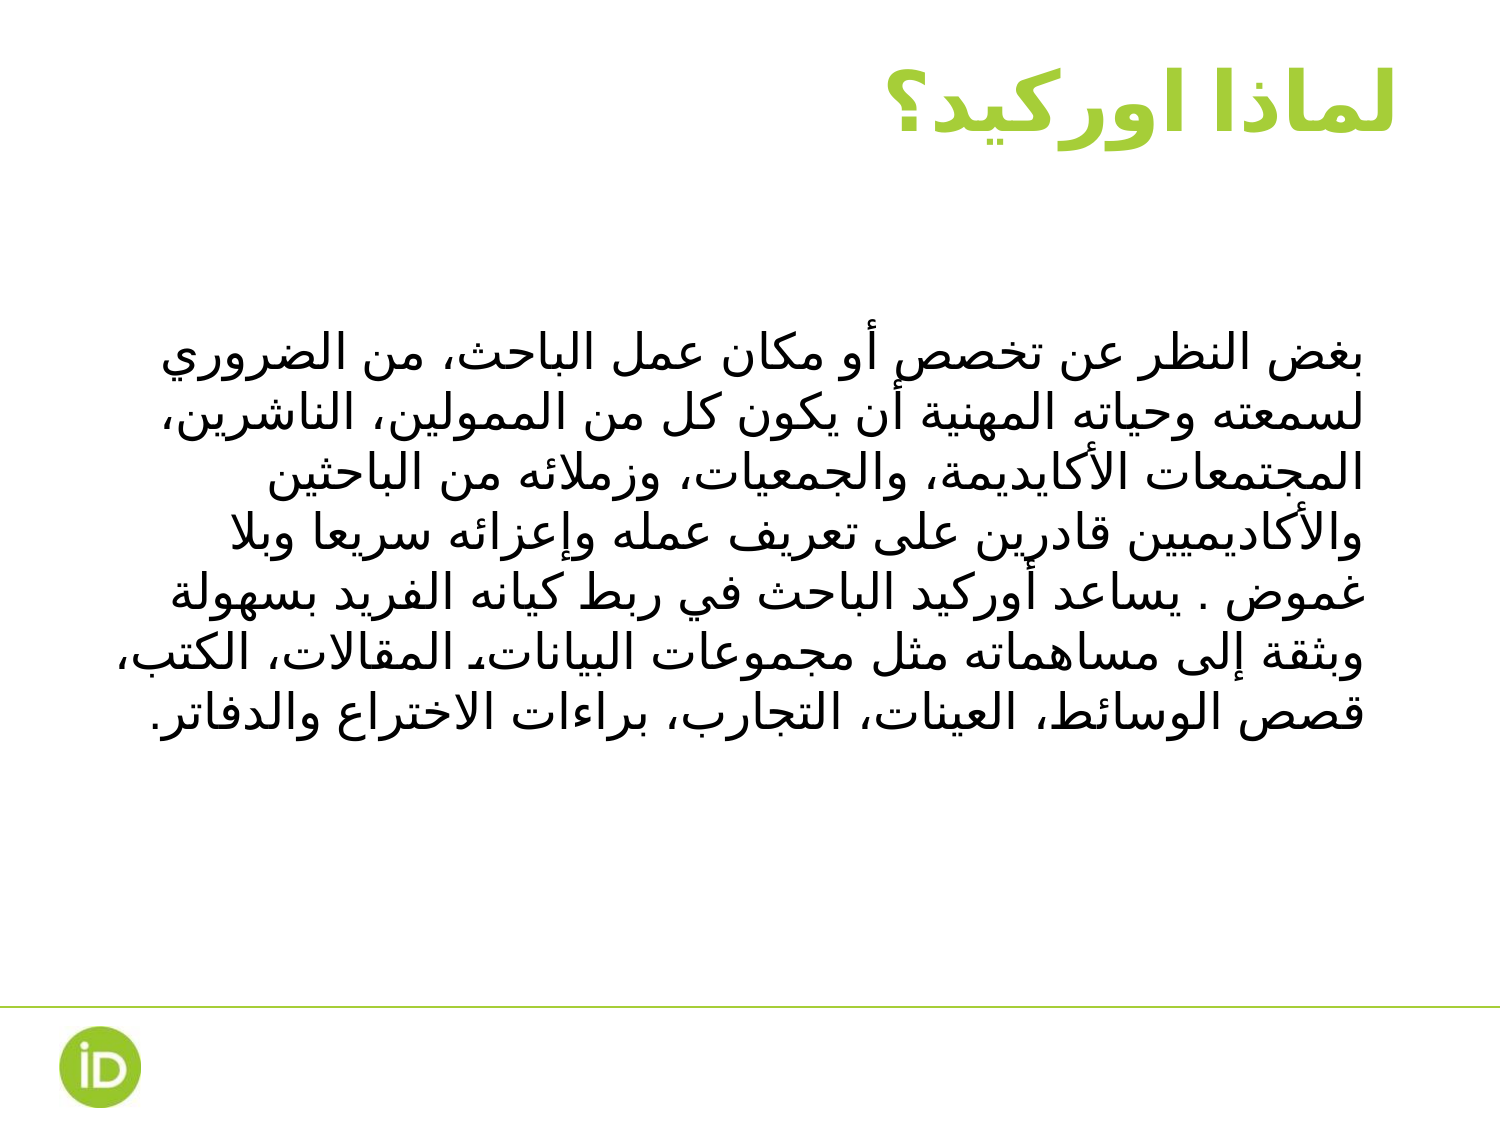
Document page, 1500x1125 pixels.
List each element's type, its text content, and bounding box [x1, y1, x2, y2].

text_box لماذا اوركيد؟ [84, 40, 1416, 175]
picture [59, 1026, 141, 1108]
text_box بغض النظر عن تخصص أو مكان عمل الباحث، من الضروري لسمعته وحياته المهنية أن يكون كل من الممولين، الناشرين، المجتمعات الأكايديمة، والجمعيات، وزملائه من الباحثين والأكاديميين قادرين على تعريف عمله وإعزائه سريعا وبلا غموض . يساعد أوركيد الباحث في ربط كيانه الفريد بسهولة وبثقة إلى مساهماته مثل مجموعات البيانات، المقالات، الكتب، قصص الوسائط، العينات، التجارب، براءات الاختراع والدفاتر. [43, 251, 1457, 873]
